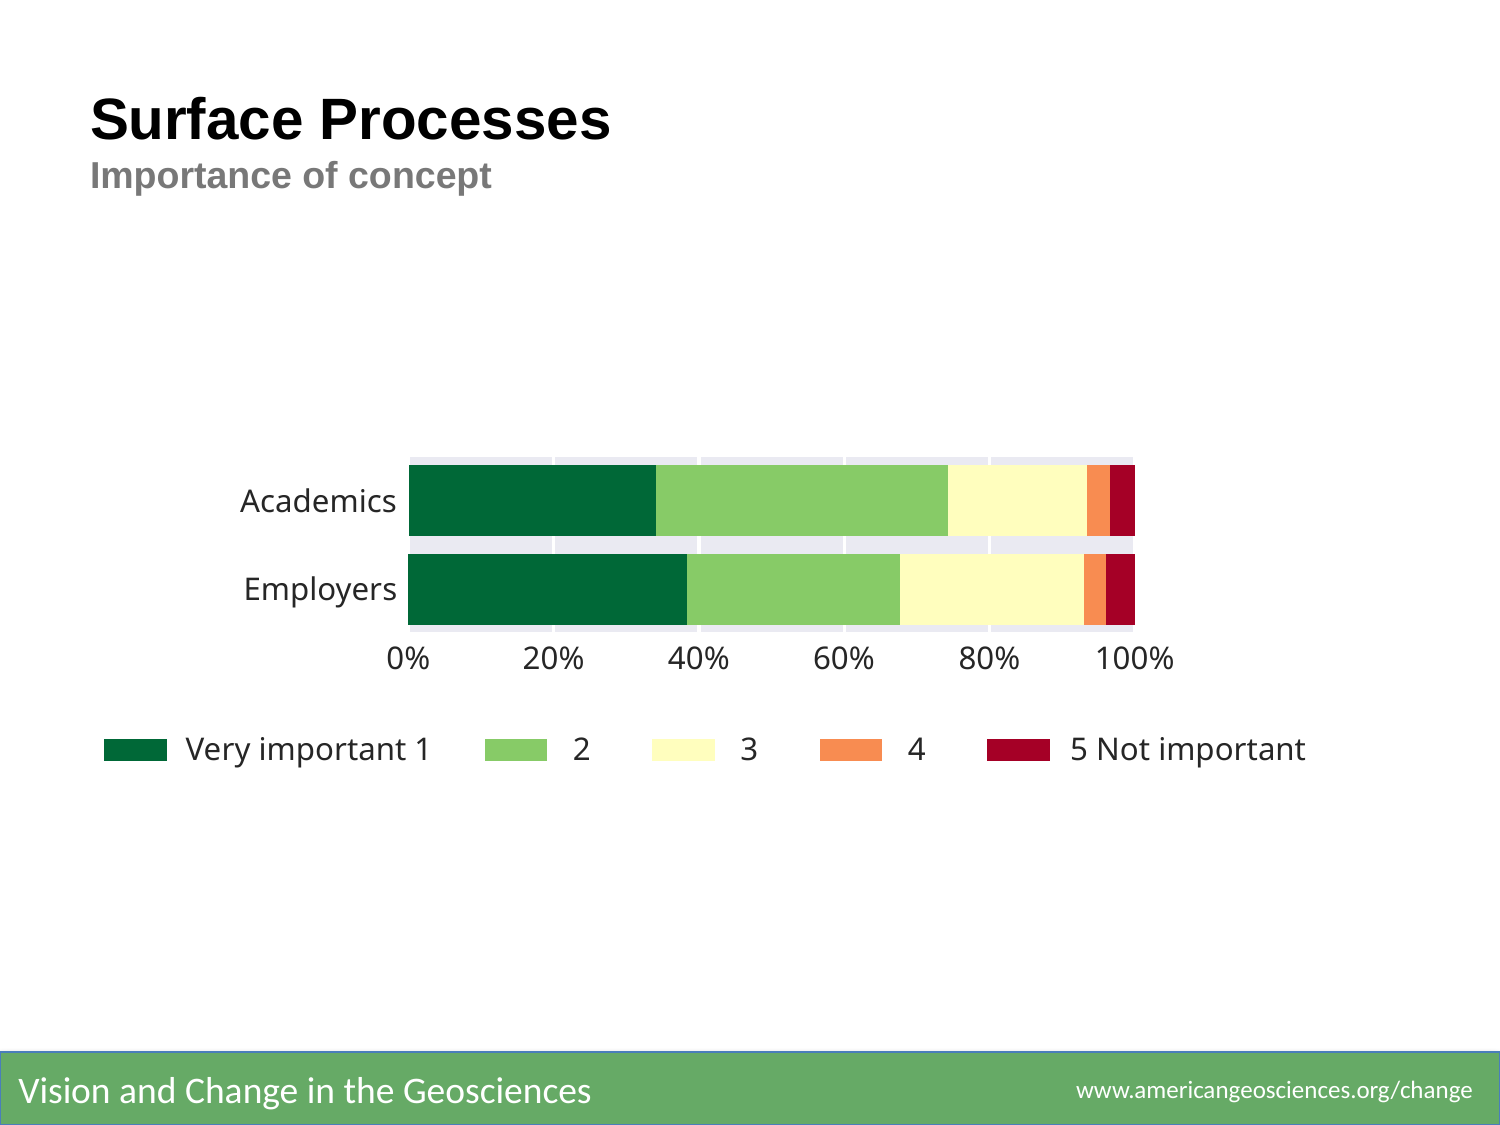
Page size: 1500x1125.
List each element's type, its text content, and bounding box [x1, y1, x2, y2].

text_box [386, 456, 1177, 678]
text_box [104, 728, 1302, 769]
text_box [242, 480, 396, 609]
title Surface Processes Importance of concept [75, 45, 1425, 233]
